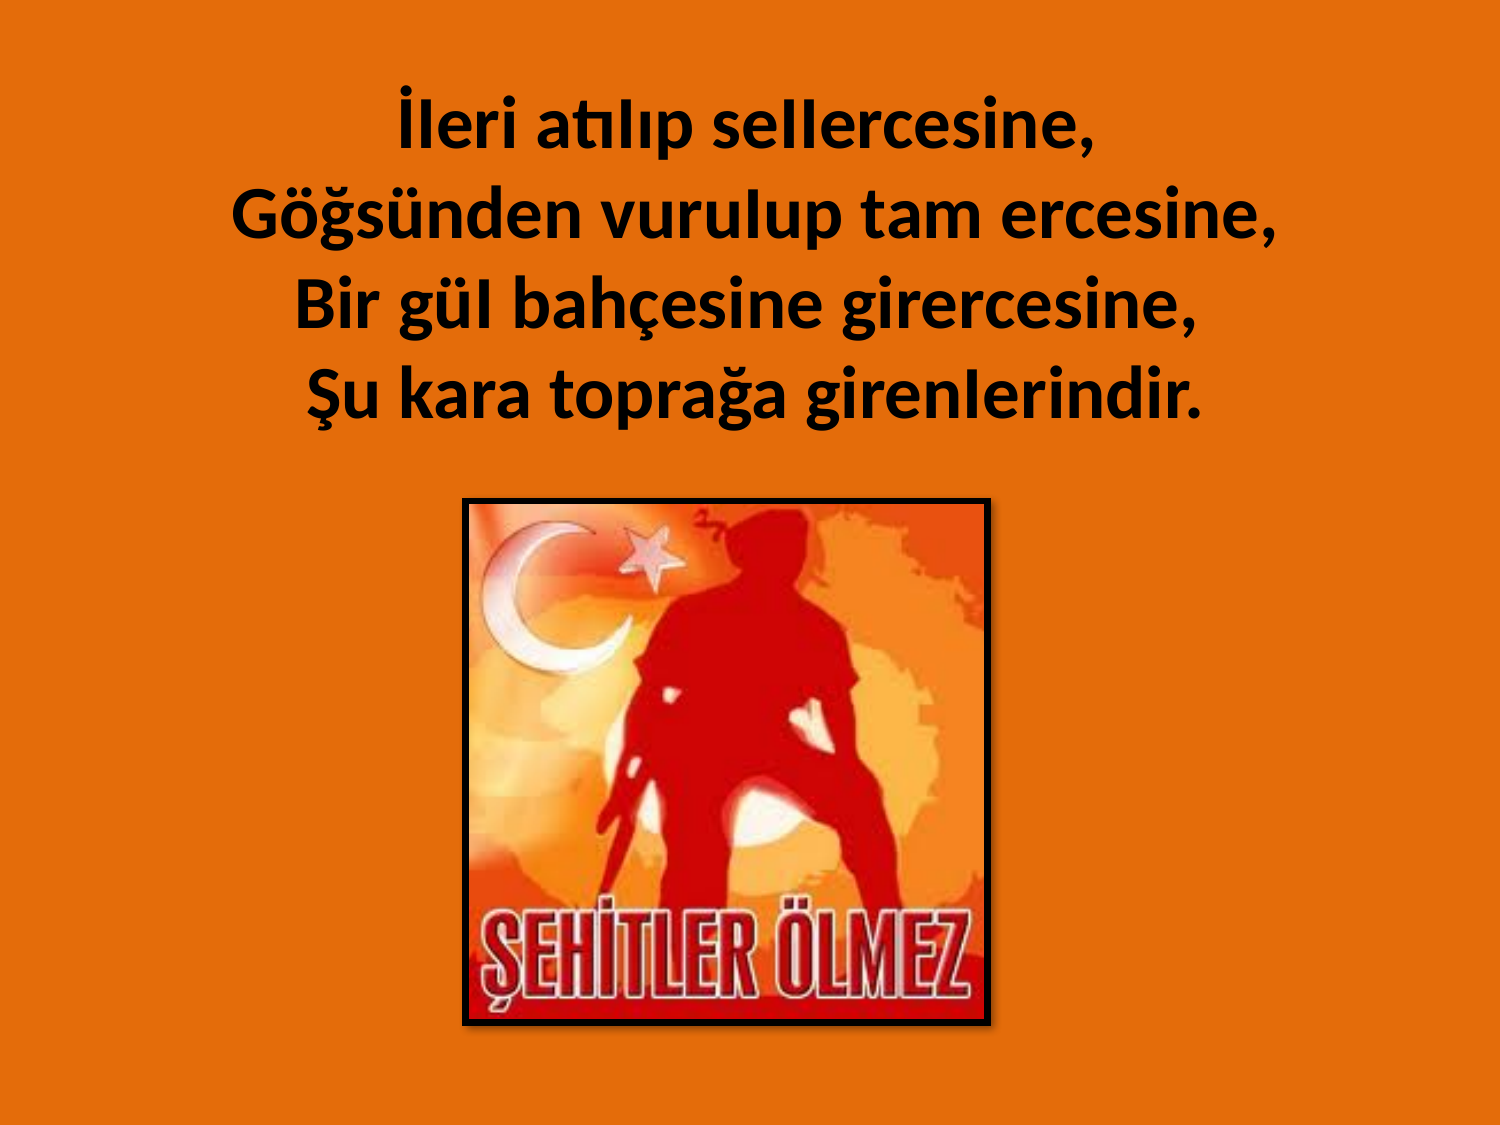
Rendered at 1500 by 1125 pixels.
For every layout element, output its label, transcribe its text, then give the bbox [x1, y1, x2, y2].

picture [468, 503, 985, 1020]
text_box İIeri atıIıp seIIercesine, Göğsünden vuruIup tam ercesine, Bir güI bahçesine girercesine, Şu kara toprağa girenIerindir. [199, 66, 1313, 442]
